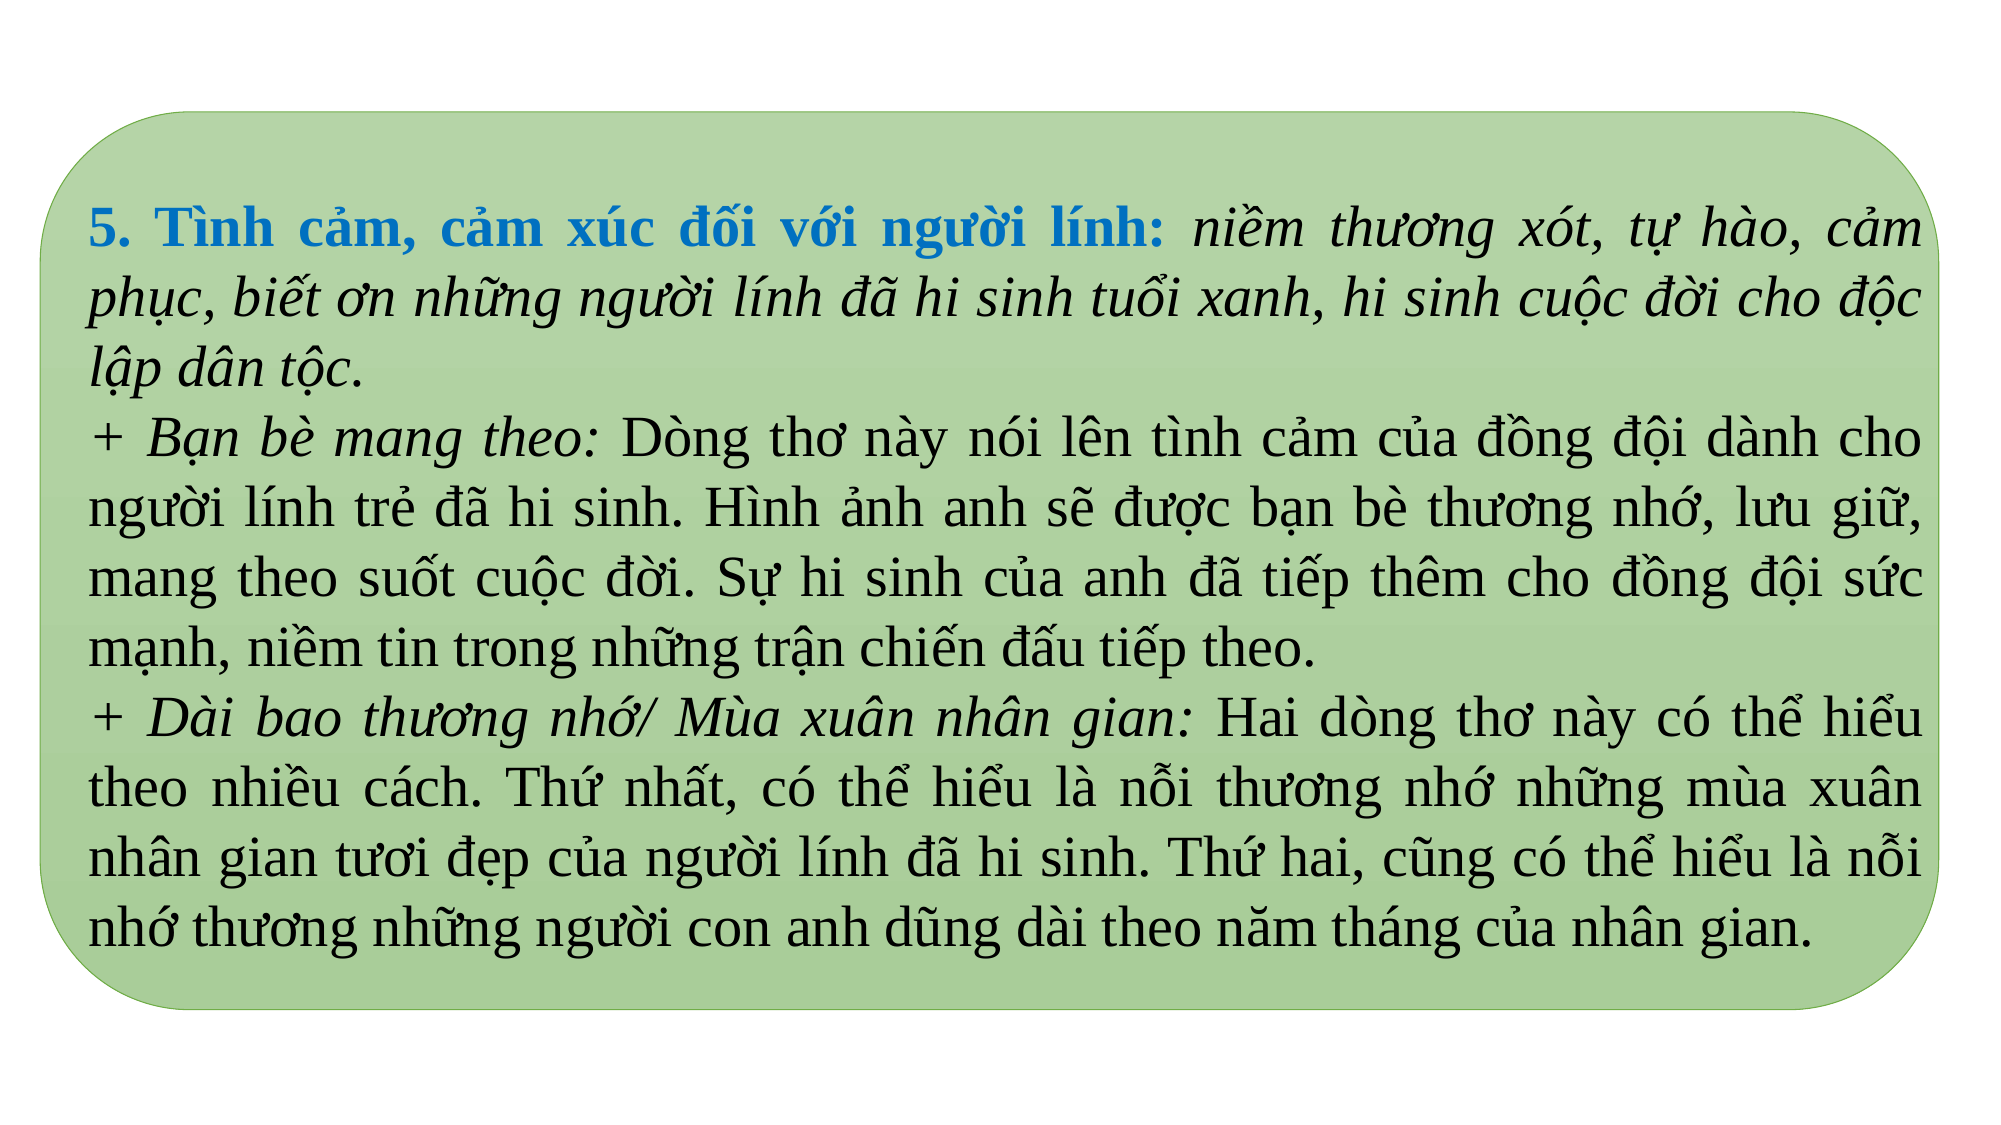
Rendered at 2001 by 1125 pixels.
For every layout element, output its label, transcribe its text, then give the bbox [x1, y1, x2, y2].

text_box 5. Tình cảm, cảm xúc đối với người lính: niềm thương xót, tự hào, cảm phục, biết ơn những người lính đã hi sinh tuổi xanh, hi sinh cuộc đời cho độc lập dân tộc. + Bạn bè mang theo: Dòng thơ này nói lên tình cảm của đồng đội dành cho người lính trẻ đã hi sinh. Hình ảnh anh sẽ được bạn bè thương nhớ, lưu giữ, mang theo suốt cuộc đời. Sự hi sinh của anh đã tiếp thêm cho đồng đội sức mạnh, niềm tin trong những trận chiến đấu tiếp theo. + Dài bao thương nhớ/ Mùa xuân nhân gian: Hai dòng thơ này có thể hiểu theo nhiều cách. Thứ nhất, có thể hiểu là nỗi thương nhớ những mùa xuân nhân gian tươi đẹp của người lính đã hi sinh. Thứ hai, cũng có thể hiểu là nỗi nhớ thương những người con anh dũng dài theo năm tháng của nhân gian. [73, 181, 1939, 966]
text_box [83, 966, 1896, 1011]
text_box [39, 111, 1916, 955]
